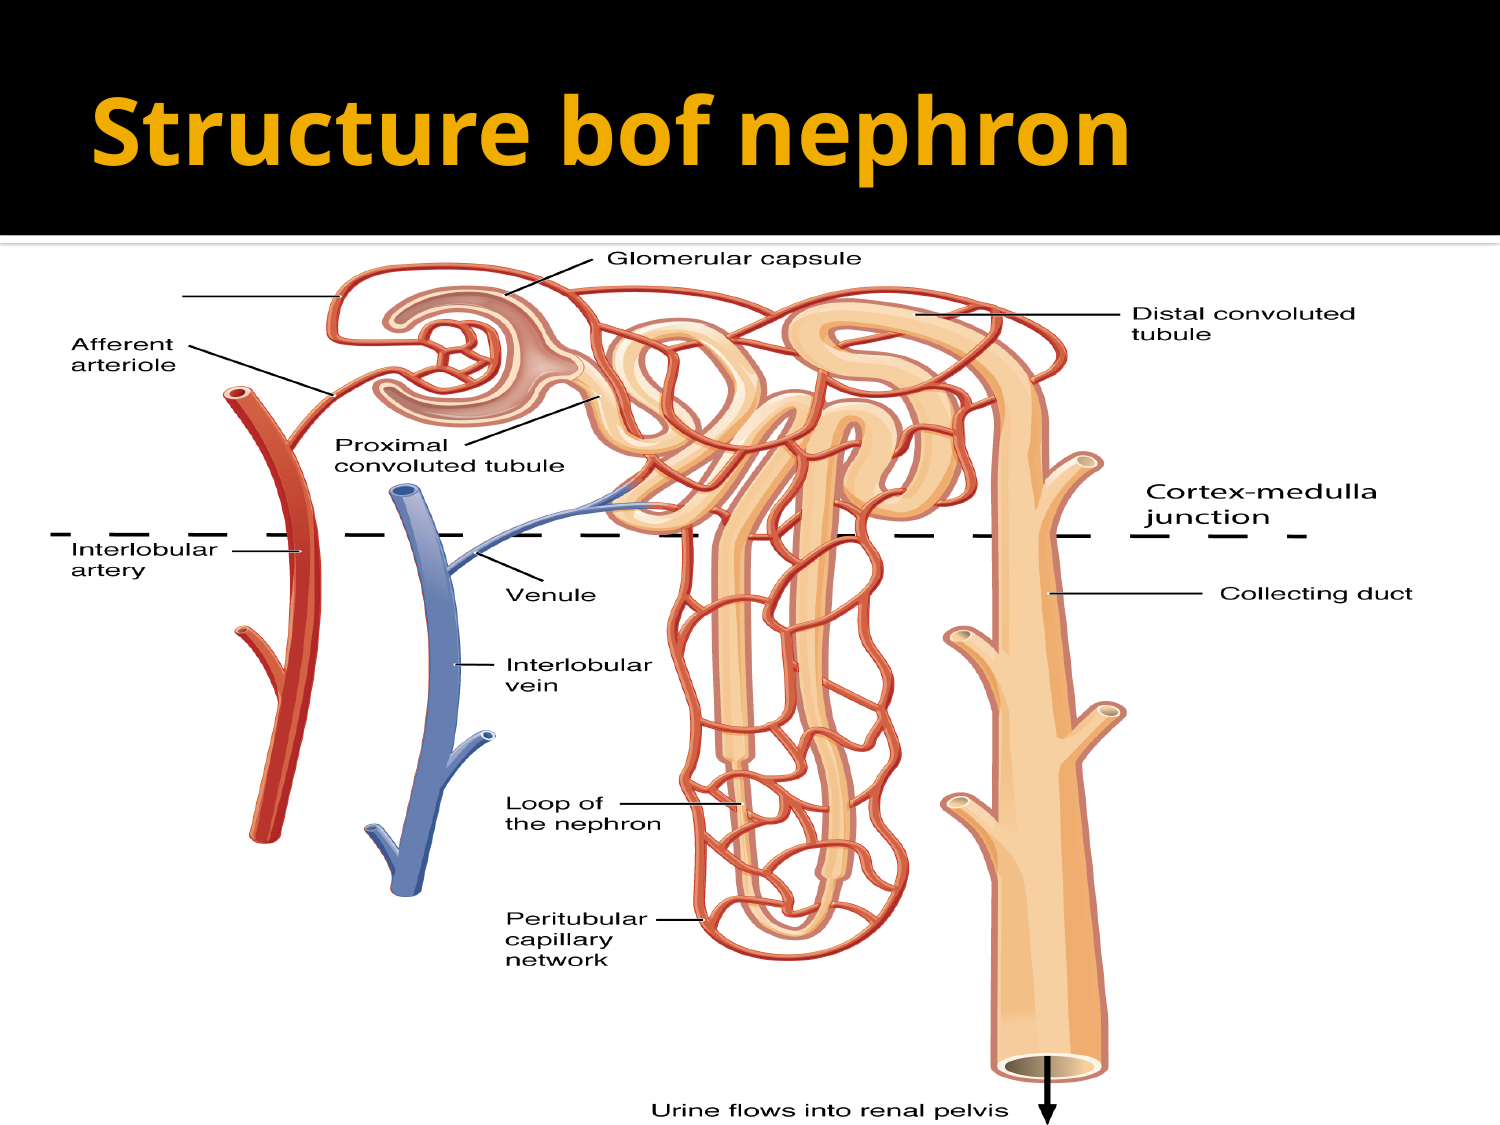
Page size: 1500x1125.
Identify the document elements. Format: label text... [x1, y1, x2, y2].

title Structure bof nephron [75, 25, 1425, 231]
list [49, 249, 1413, 1125]
